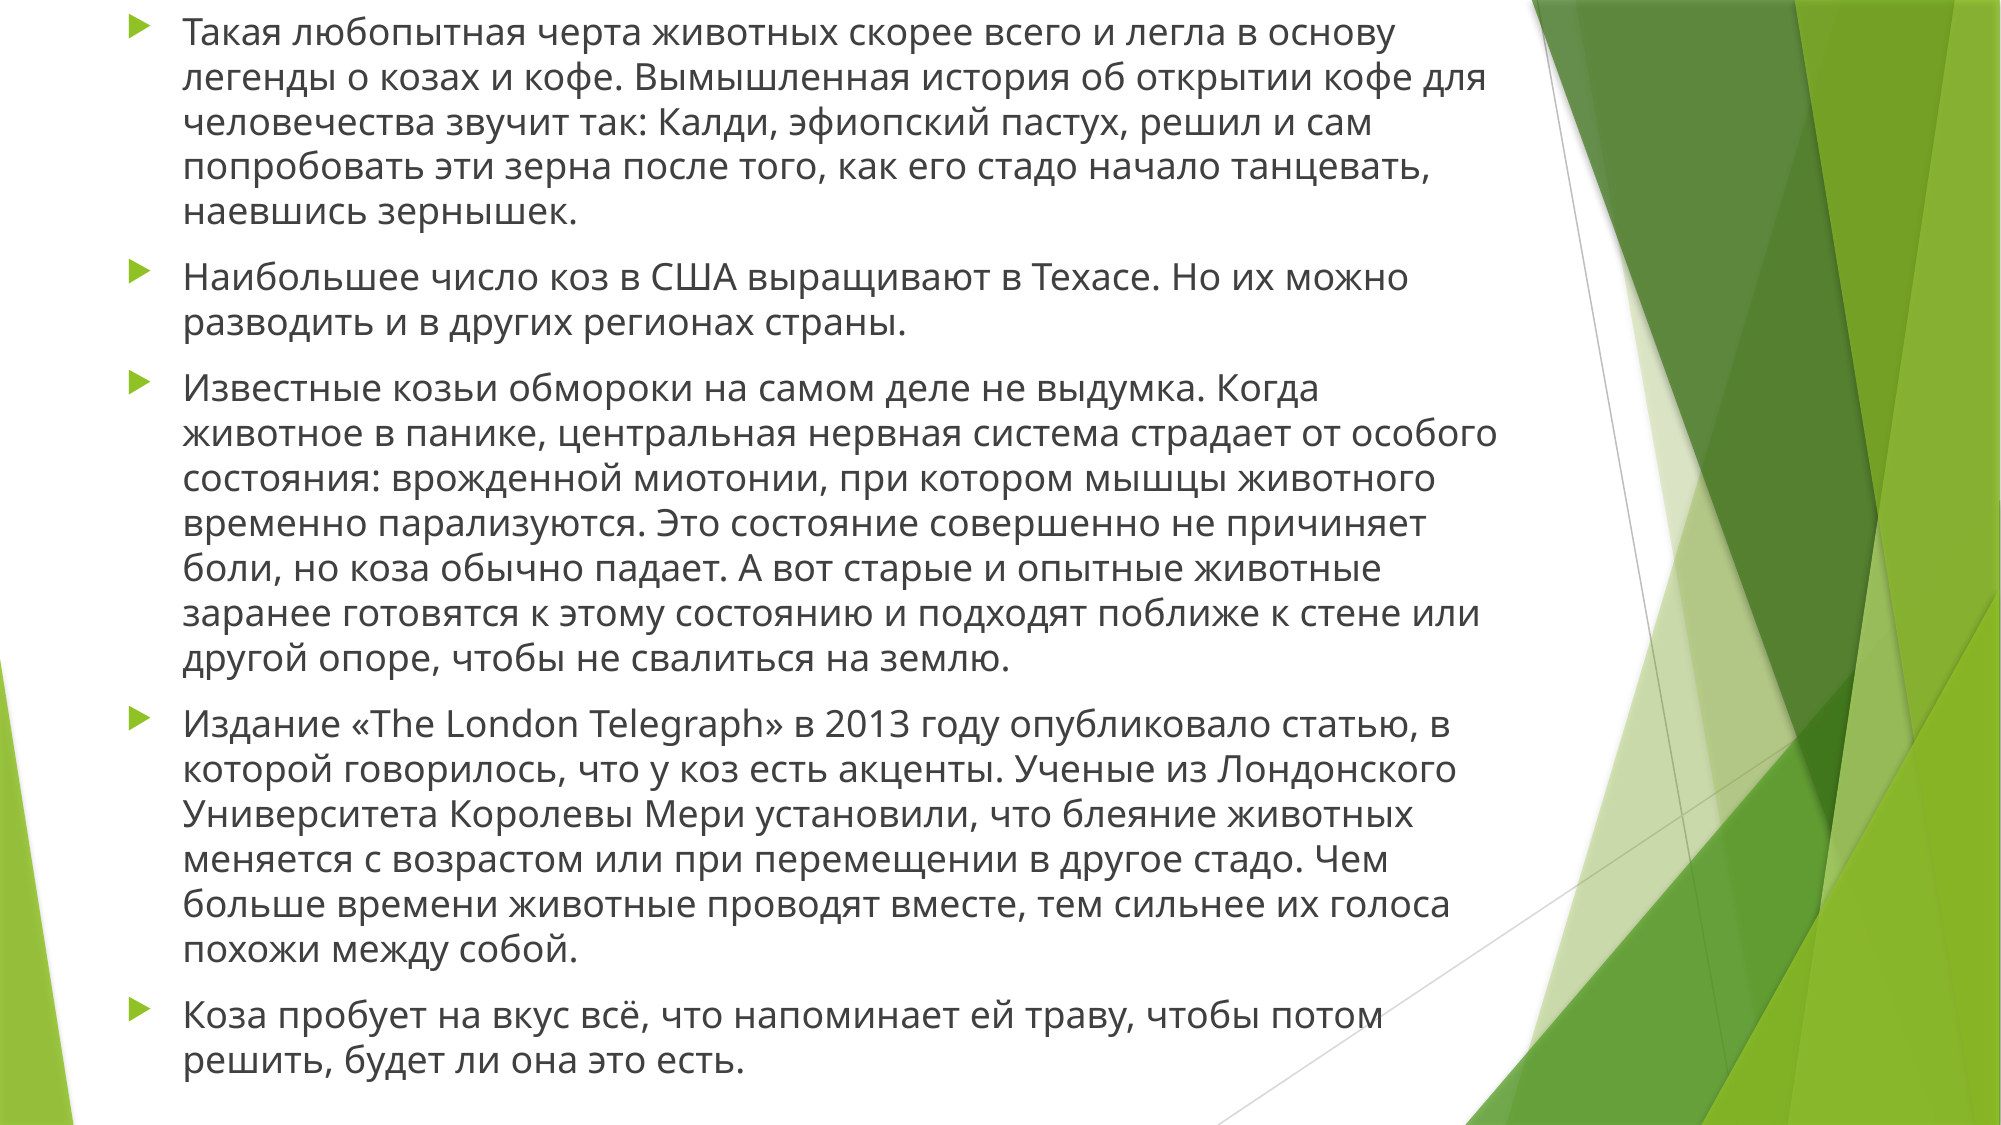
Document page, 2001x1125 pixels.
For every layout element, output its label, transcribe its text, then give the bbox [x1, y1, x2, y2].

list Такая любопытная черта животных скорее всего и легла в основу легенды о козах и кофе. Вымышленная история об открытии кофе для человечества звучит так: Калди, эфиопский пастух, решил и сам попробовать эти зерна после того, как его стадо начало танцевать, наевшись зернышек. Наибольшее число коз в США выращивают в Техасе. Но их можно разводить и в других регионах страны. Известные козьи обмороки на самом деле не выдумка. Когда животное в панике, центральная нервная система страдает от особого состояния: врожденной миотонии, при котором мышцы животного временно парализуются. Это состояние совершенно не причиняет боли, но коза обычно падает. А вот старые и опытные животные заранее готовятся к этому состоянию и подходят поближе к стене или другой опоре, чтобы не свалиться на землю. Издание «The London Telegraph» в 2013 году опубликовало статью, в которой говорилось, что у коз есть акценты. Ученые из Лондонского Университета Королевы Мери установили, что блеяние животных меняется с возрастом или при перемещении в другое стадо. Чем больше времени животные проводят вместе, тем сильнее их голоса похожи между собой. Коза пробует на вкус всё, что напоминает ей траву, чтобы потом решить, будет ли она это есть. [111, 0, 1526, 1125]
